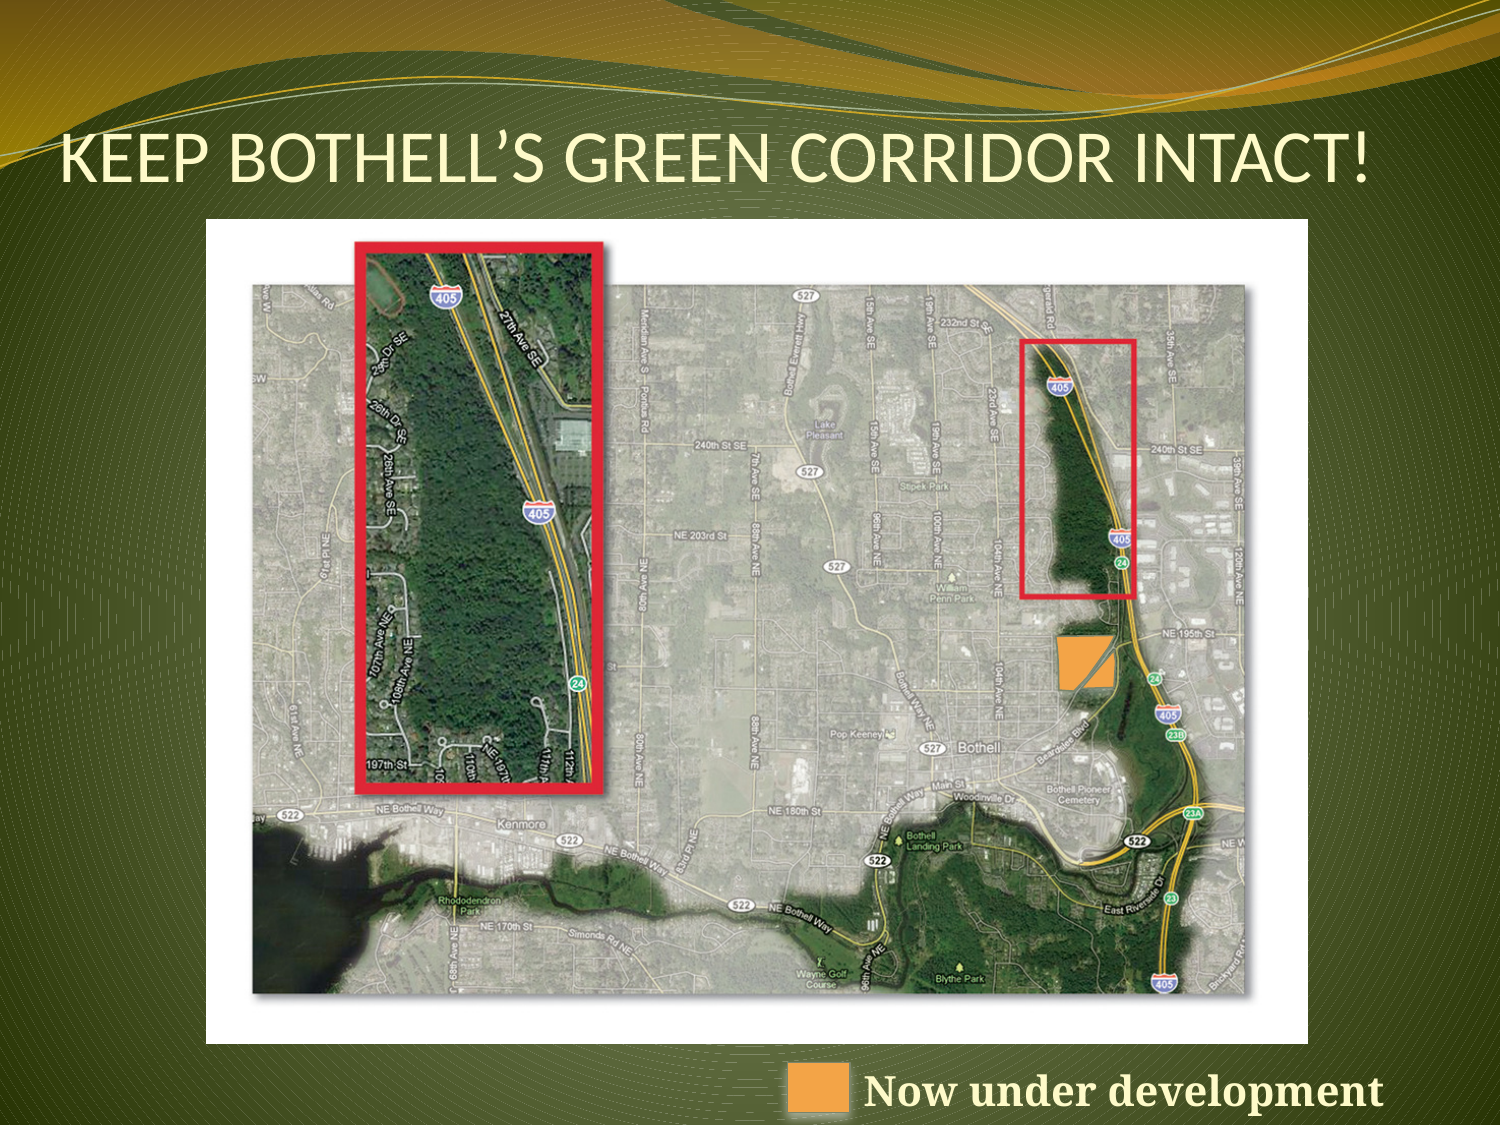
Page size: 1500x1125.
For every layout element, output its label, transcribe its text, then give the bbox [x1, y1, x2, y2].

text_box KEEP BOTHELL’S GREEN CORRIDOR INTACT! [0, 99, 1500, 205]
picture [212, 224, 1303, 1038]
text_box [787, 1062, 848, 1113]
text_box Now under development [848, 1057, 1399, 1122]
